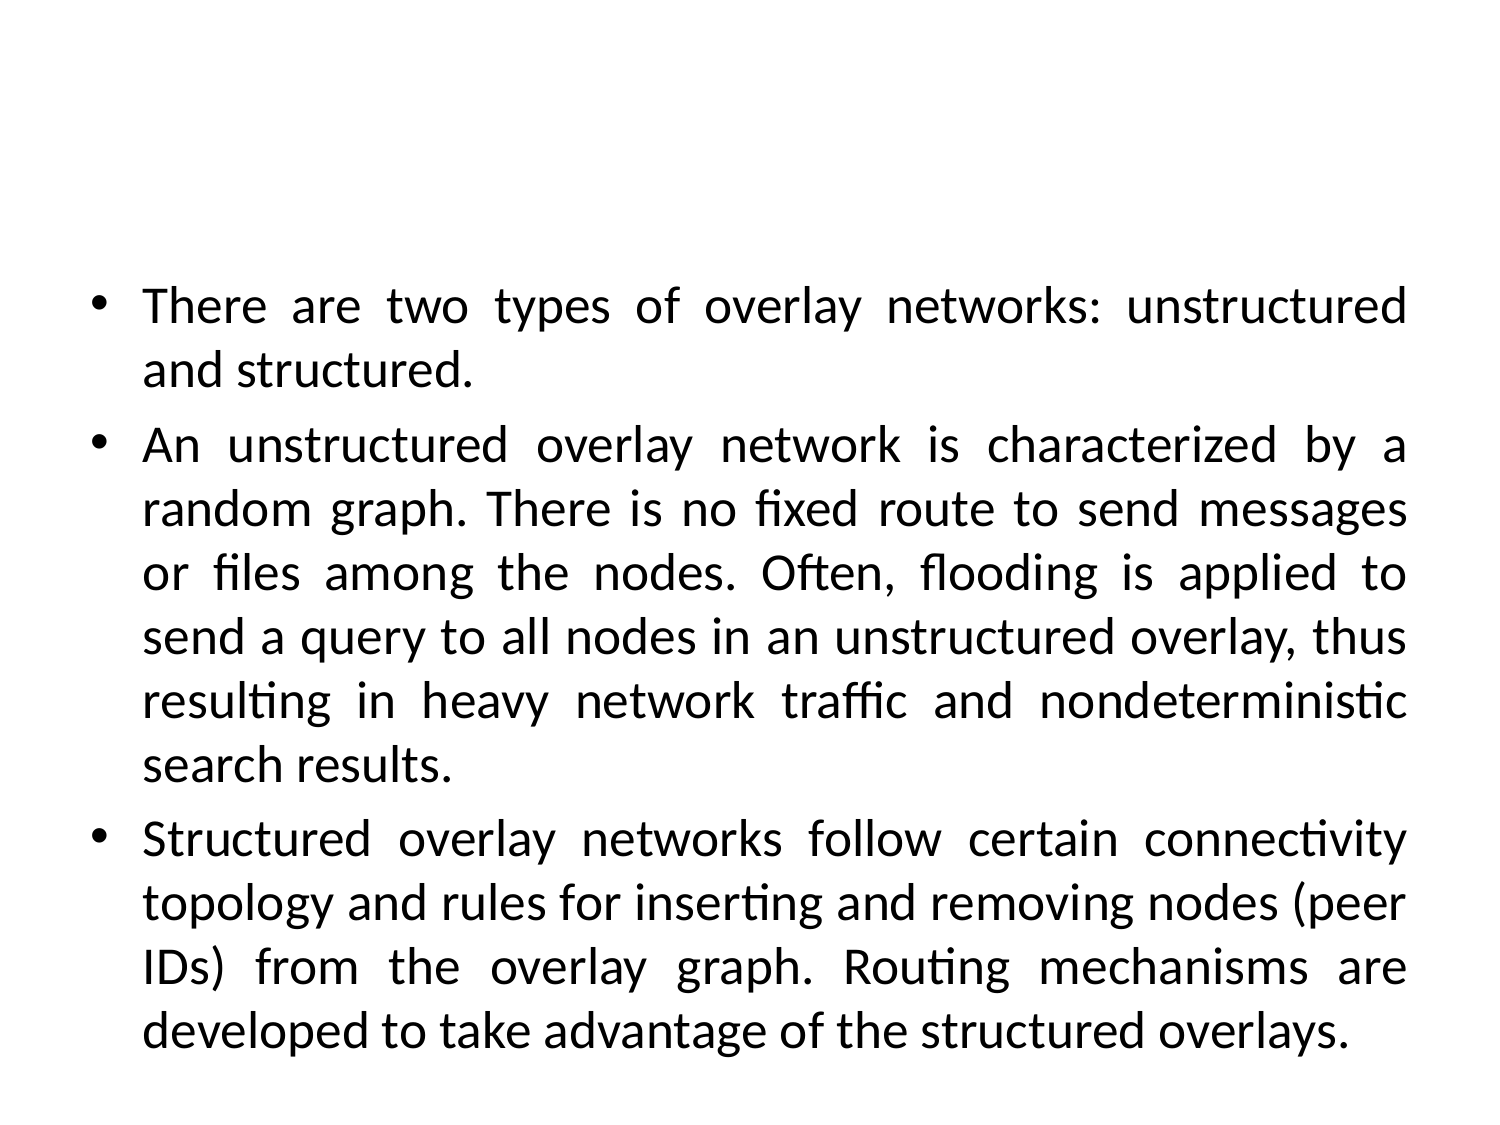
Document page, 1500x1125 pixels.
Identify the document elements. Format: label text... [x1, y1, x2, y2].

list There are two types of overlay networks: unstructured and structured. An unstructured overlay network is characterized by a random graph. There is no fixed route to send messages or files among the nodes. Often, flooding is applied to send a query to all nodes in an unstructured overlay, thus resulting in heavy network traffic and nondeterministic search results. Structured overlay networks follow certain connectivity topology and rules for inserting and removing nodes (peer IDs) from the overlay graph. Routing mechanisms are developed to take advantage of the structured overlays. [75, 262, 1425, 1071]
